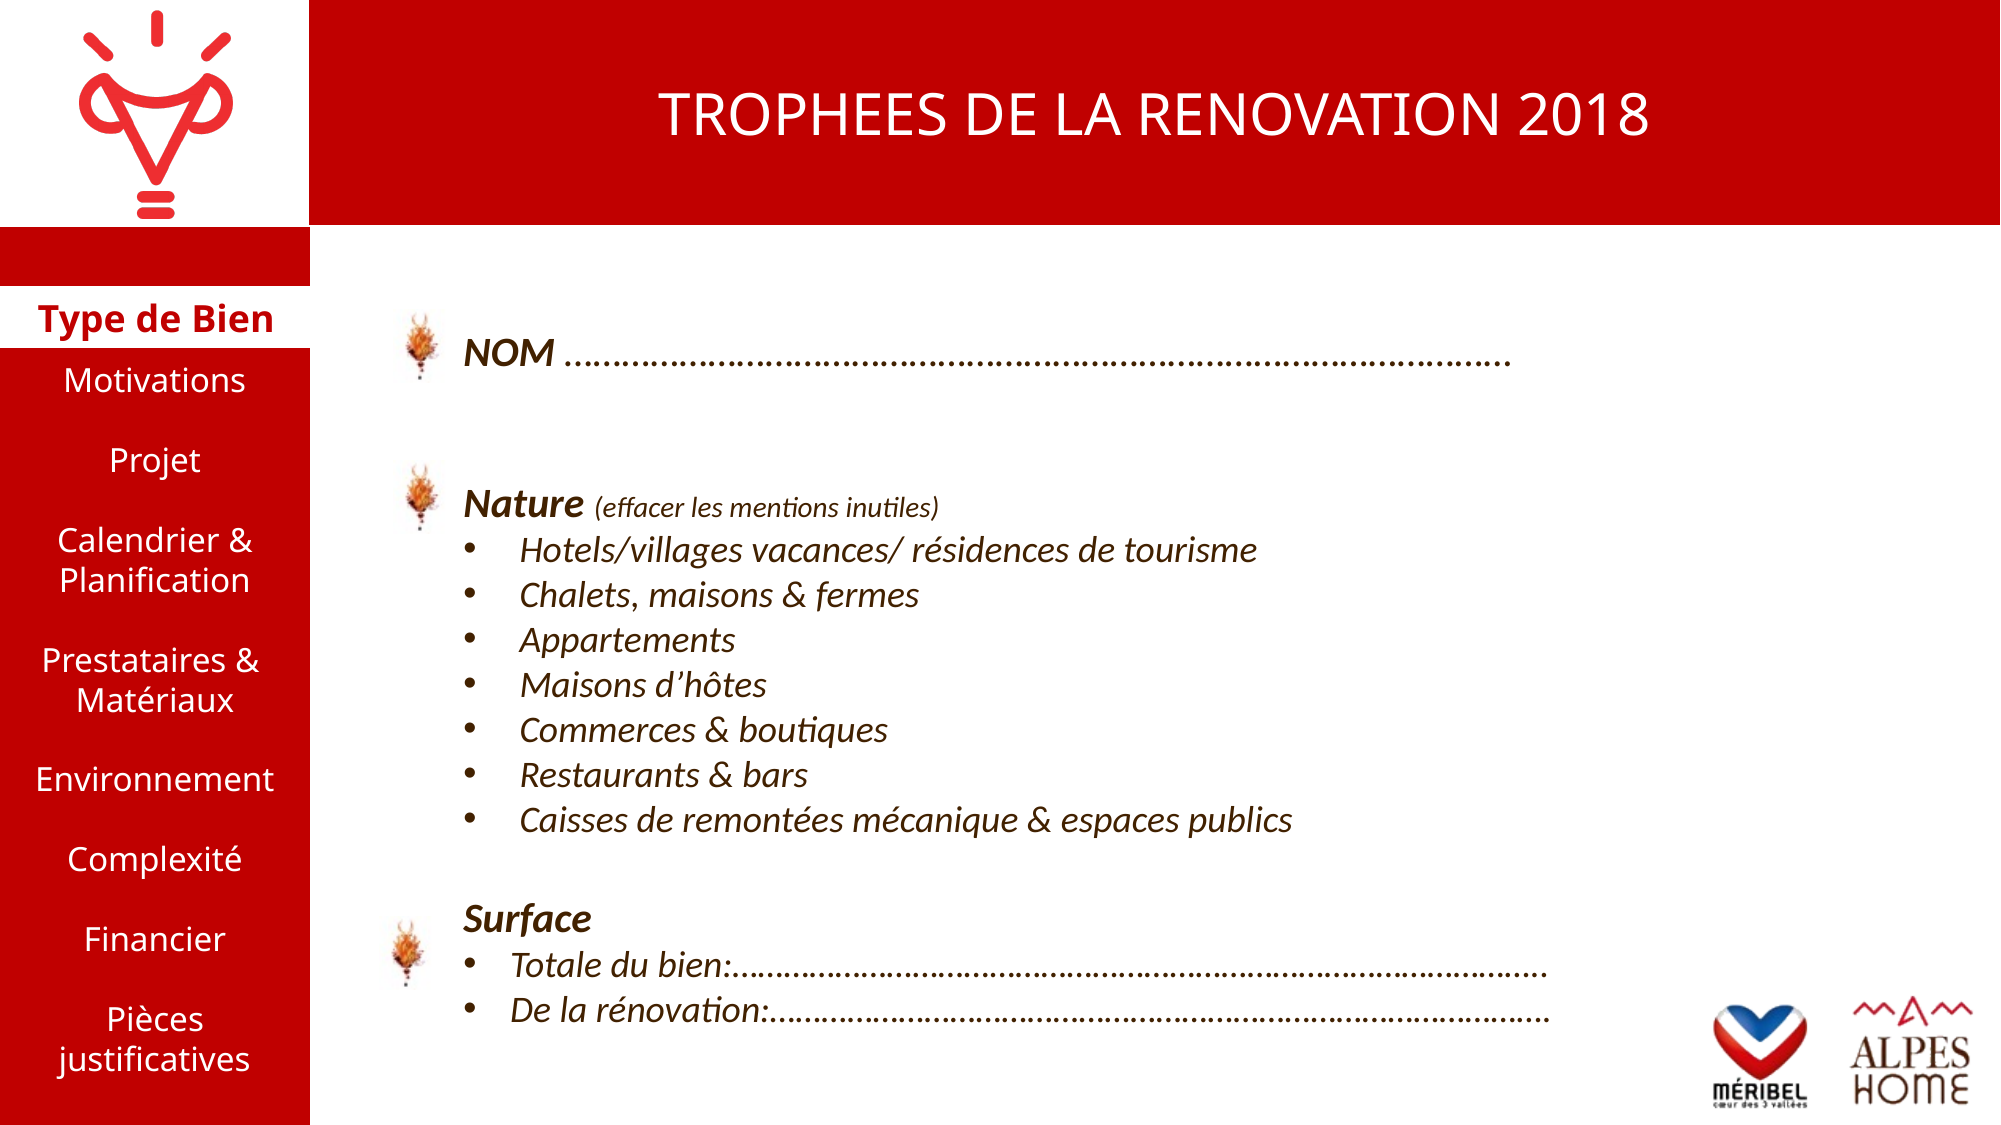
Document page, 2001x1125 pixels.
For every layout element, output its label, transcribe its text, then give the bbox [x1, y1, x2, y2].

picture [1952, 957, 2000, 1115]
picture [393, 309, 449, 383]
text_box Type de Bien [0, 286, 314, 348]
text_box NOM ……………………………………………………………………………………… Nature (effacer les mentions inutiles) Hotels/villages vacances/ résidences de tourisme Chalets, maisons & fermes Appartements Maisons d’hôtes Commerces & boutiques Restaurants & bars Caisses de remontées mécanique & espaces publics Surface Totale du bien:………………………………………………………………………………….. De la rénovation:………………………………………………………………………………. [448, 222, 1952, 1125]
picture [379, 916, 435, 990]
picture [29, 0, 274, 237]
picture [393, 460, 449, 534]
